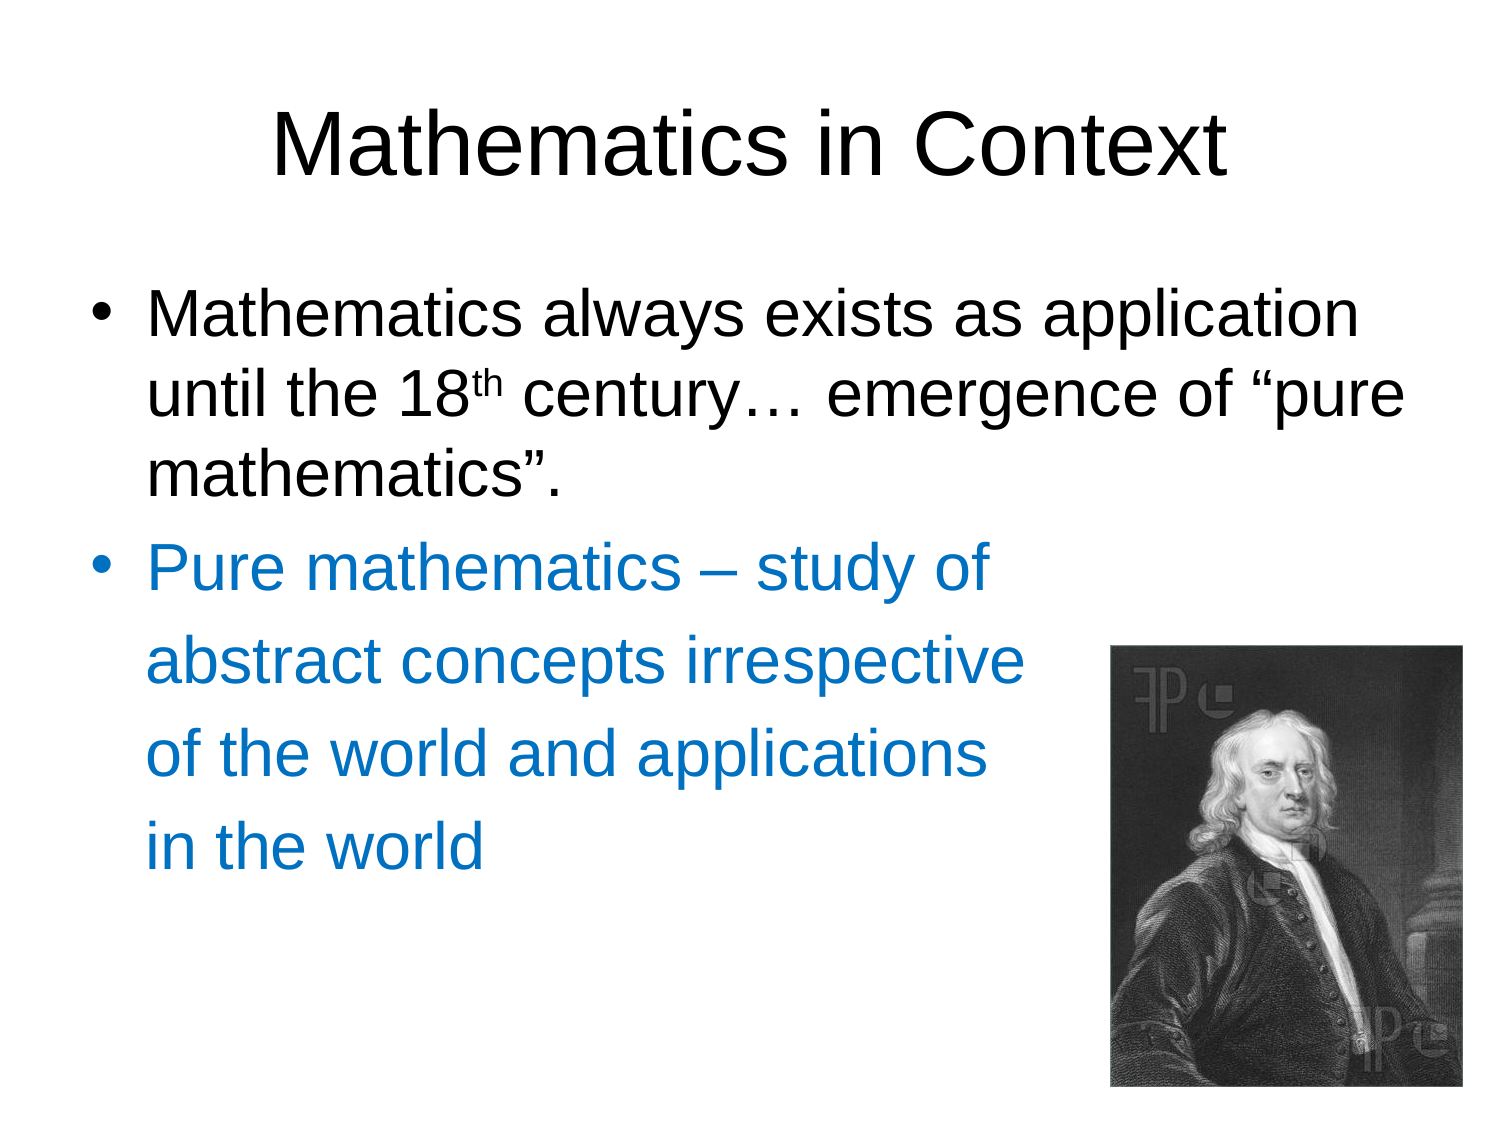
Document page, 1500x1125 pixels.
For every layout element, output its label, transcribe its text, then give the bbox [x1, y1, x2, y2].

title Mathematics in Context [75, 45, 1425, 233]
list Mathematics always exists as application until the 18th century… emergence of “pure mathematics”. Pure mathematics – study of abstract concepts irrespective of the world and applications in the world [75, 262, 1425, 1005]
picture [1110, 644, 1464, 1088]
